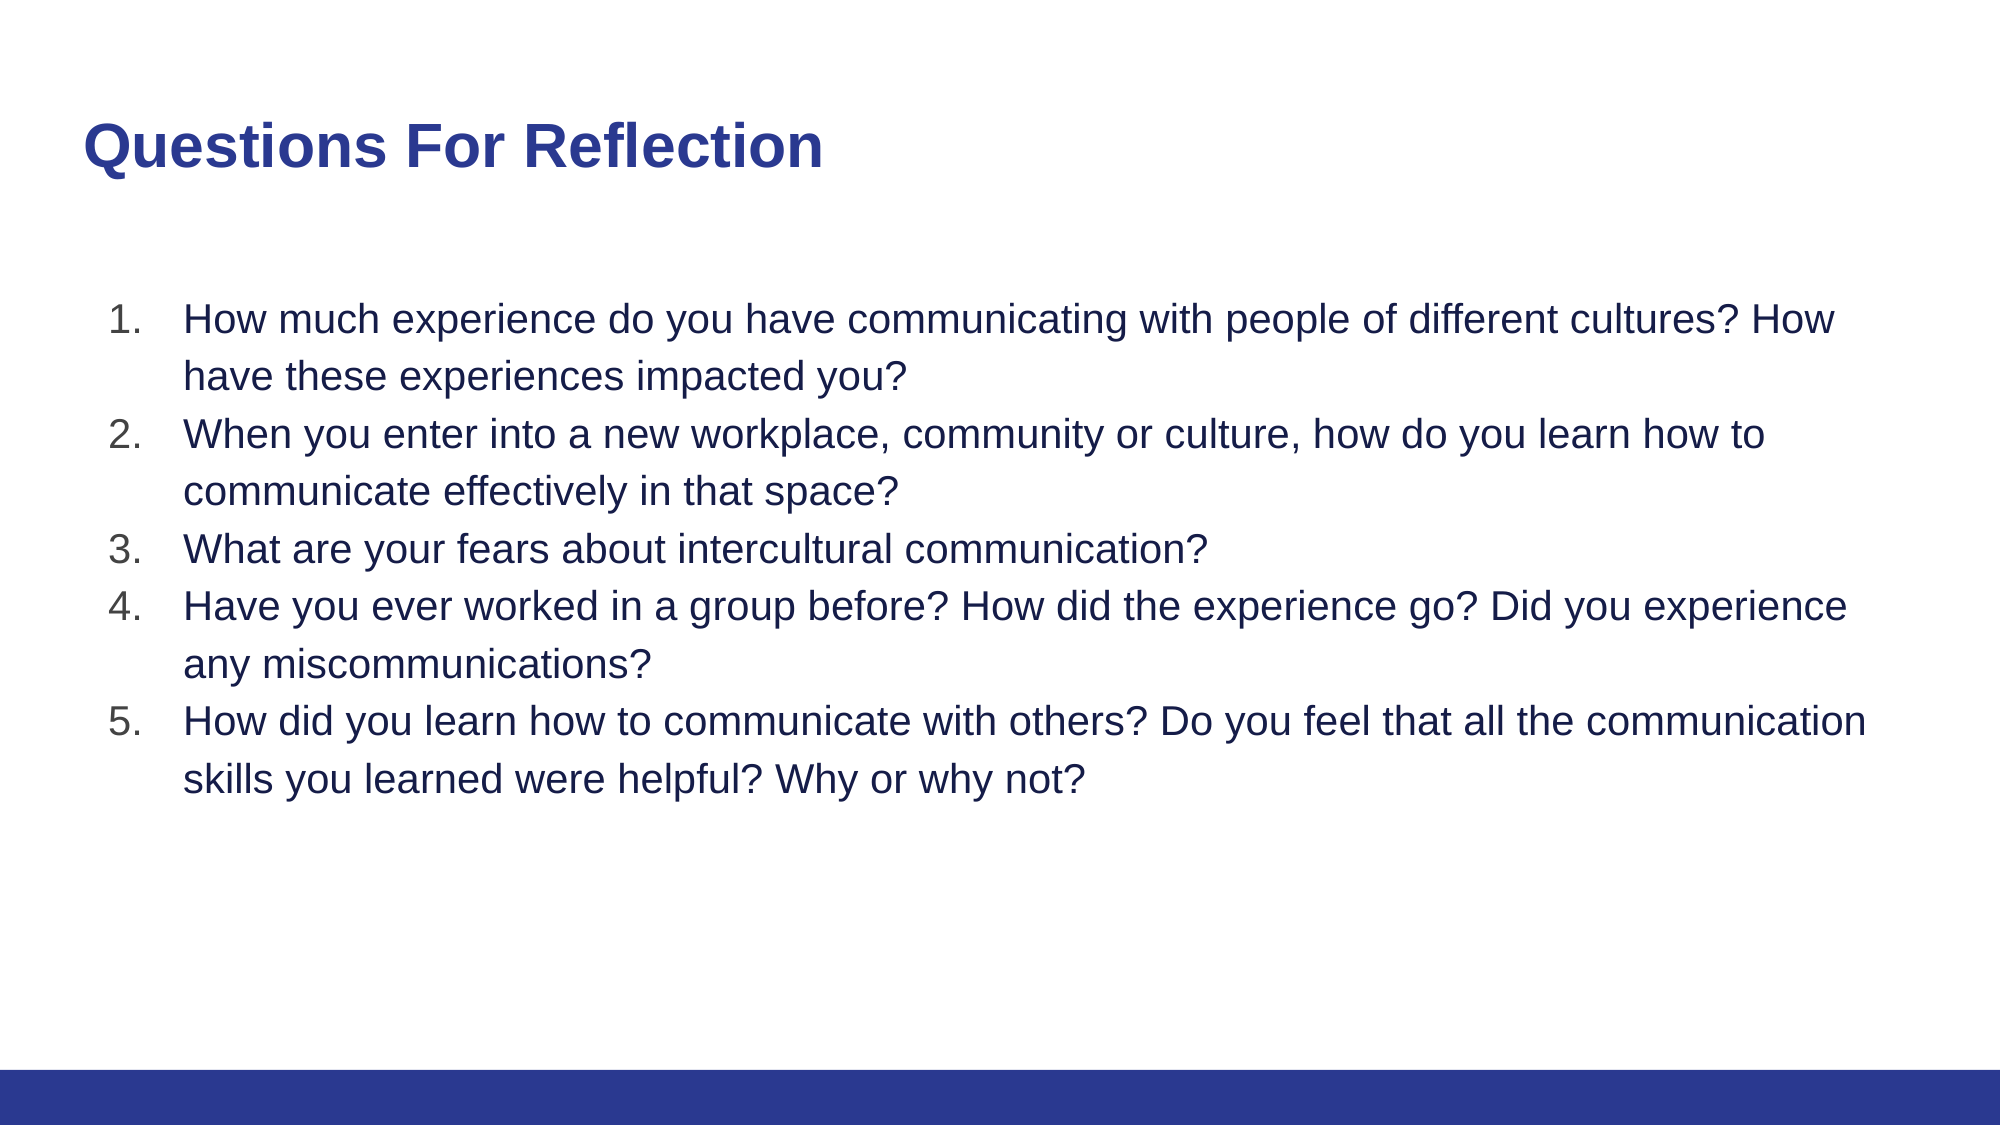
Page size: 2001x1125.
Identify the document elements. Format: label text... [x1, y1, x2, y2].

list How much experience do you have communicating with people of different cultures? How have these experiences impacted you? When you enter into a new workplace, community or culture, how do you learn how to communicate effectively in that space? What are your fears about intercultural communication? Have you ever worked in a group before? How did the experience go? Did you experience any miscommunications? How did you learn how to communicate with others? Do you feel that all the communication skills you learned were helpful? Why or why not? [68, 268, 1932, 1036]
title Questions For Reflection [68, 89, 1932, 223]
